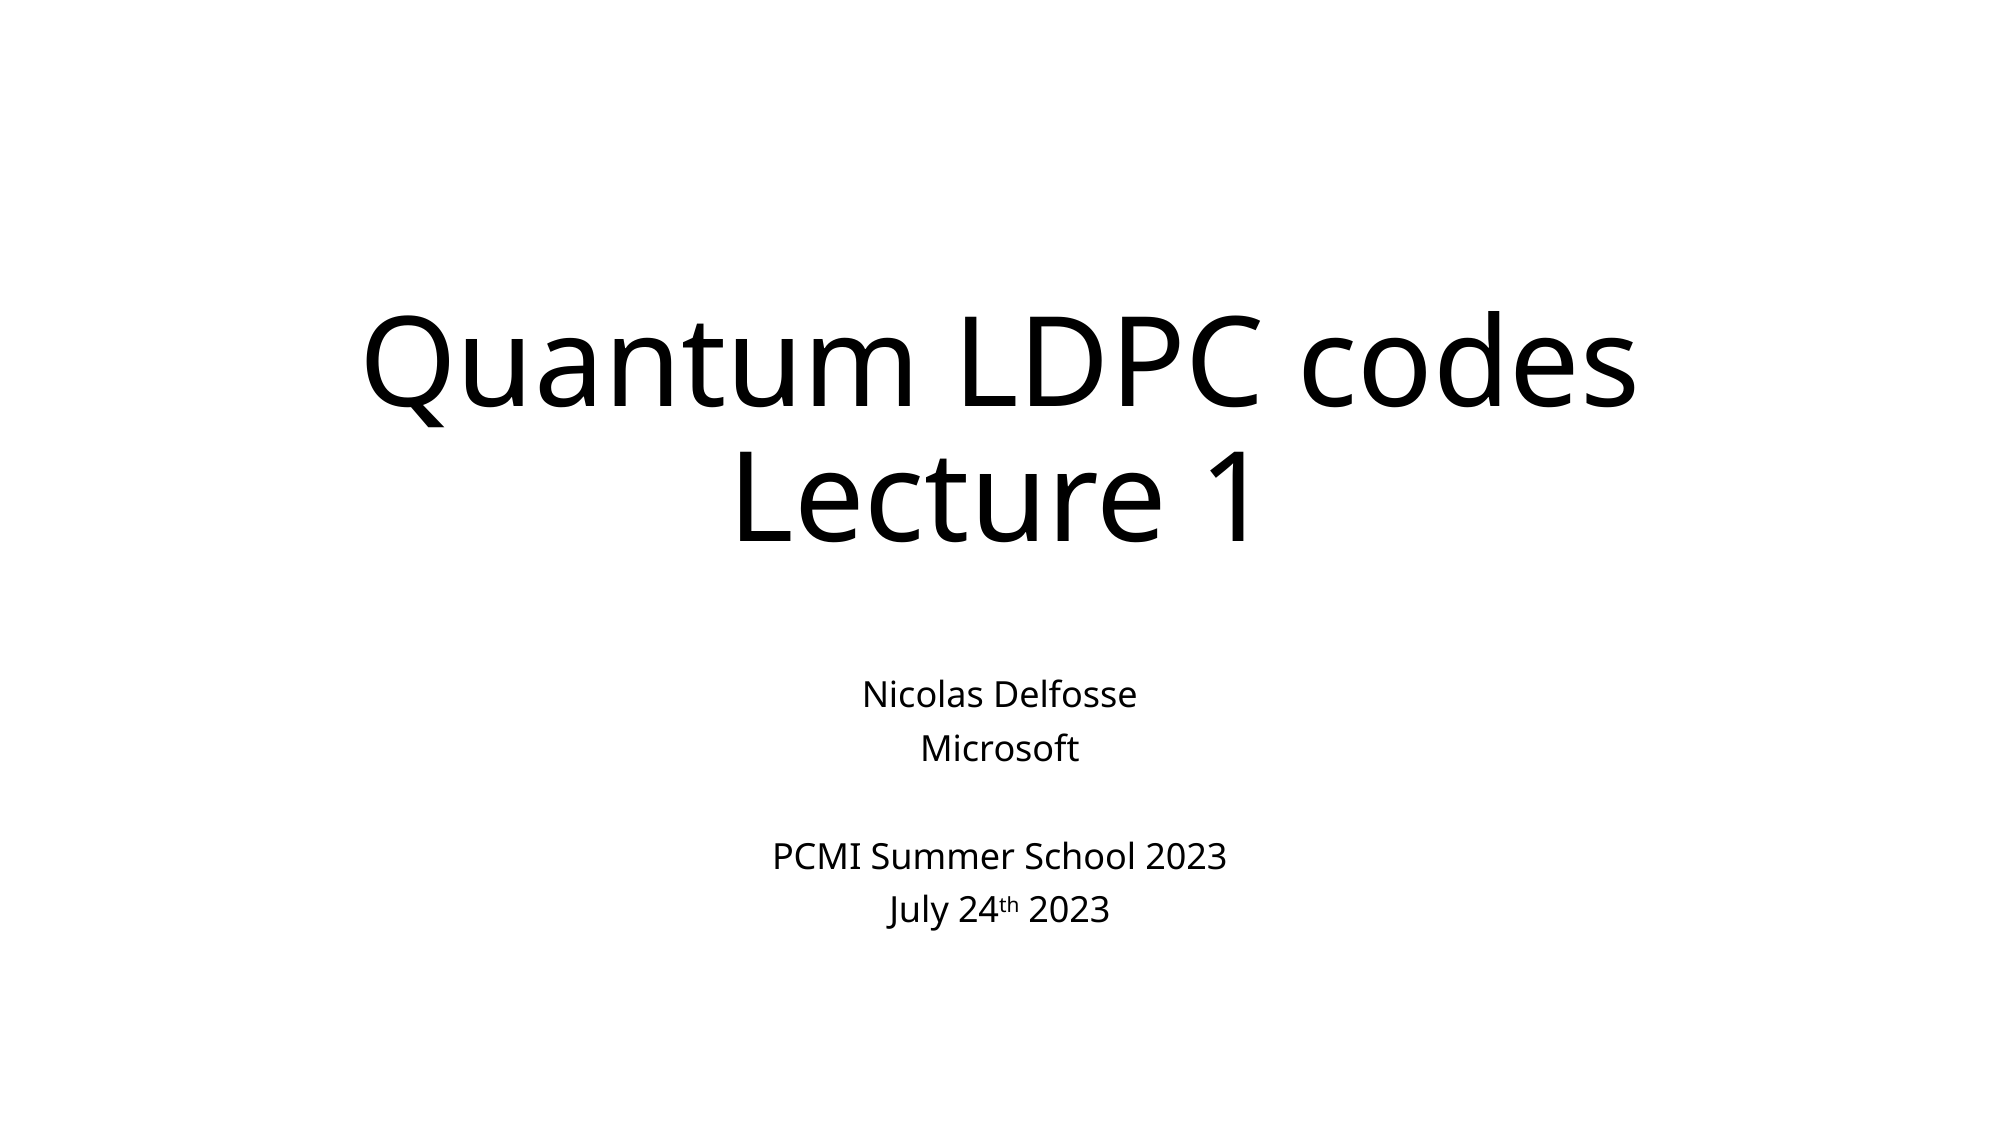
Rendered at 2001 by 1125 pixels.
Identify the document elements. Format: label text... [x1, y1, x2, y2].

subtitle Nicolas Delfosse Microsoft PCMI Summer School 2023 July 24th 2023 [249, 669, 1750, 941]
title Quantum LDPC codes Lecture 1 [249, 184, 1750, 576]
